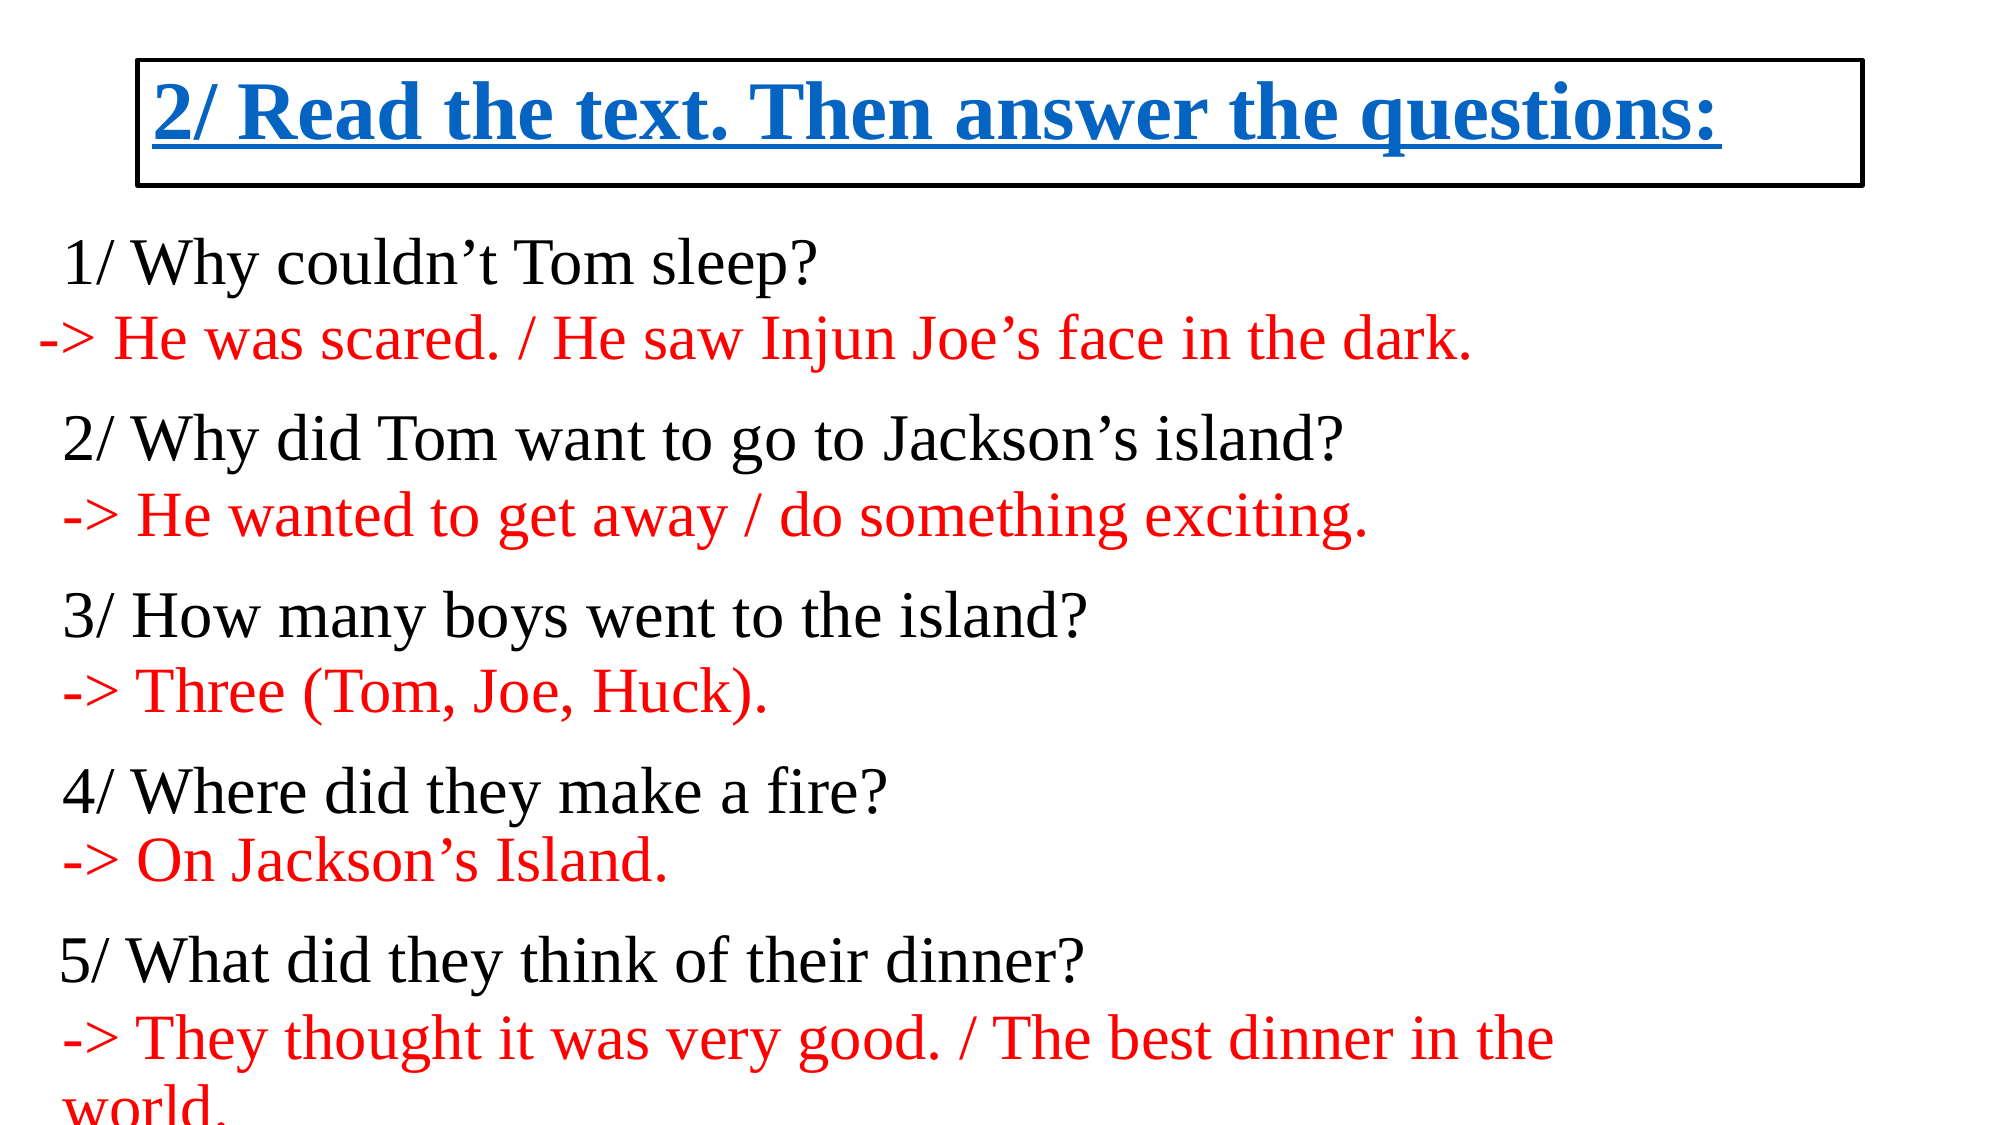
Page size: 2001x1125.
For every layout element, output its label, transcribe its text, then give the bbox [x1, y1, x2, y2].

text_box -> They thought it was very good. / The best dinner in the world. [47, 996, 1745, 1096]
title 2/ Read the text. Then answer the questions: [137, 59, 1863, 186]
text_box -> On Jackson’s Island. [47, 818, 1745, 918]
text_box -> He was scared. / He saw Injun Joe’s face in the dark. [23, 296, 1721, 396]
text_box 2/ Why did Tom want to go to Jackson’s island? [47, 395, 1745, 473]
text_box 5/ What did they think of their dinner? [43, 917, 1740, 1017]
text_box 4/ Where did they make a fire? [47, 749, 1745, 818]
text_box -> Three (Tom, Joe, Huck). [47, 649, 1745, 749]
text_box 3/ How many boys went to the island? [47, 573, 1745, 649]
list 1/ Why couldn’t Tom sleep? [47, 219, 1745, 319]
text_box -> He wanted to get away / do something exciting. [47, 473, 1745, 573]
